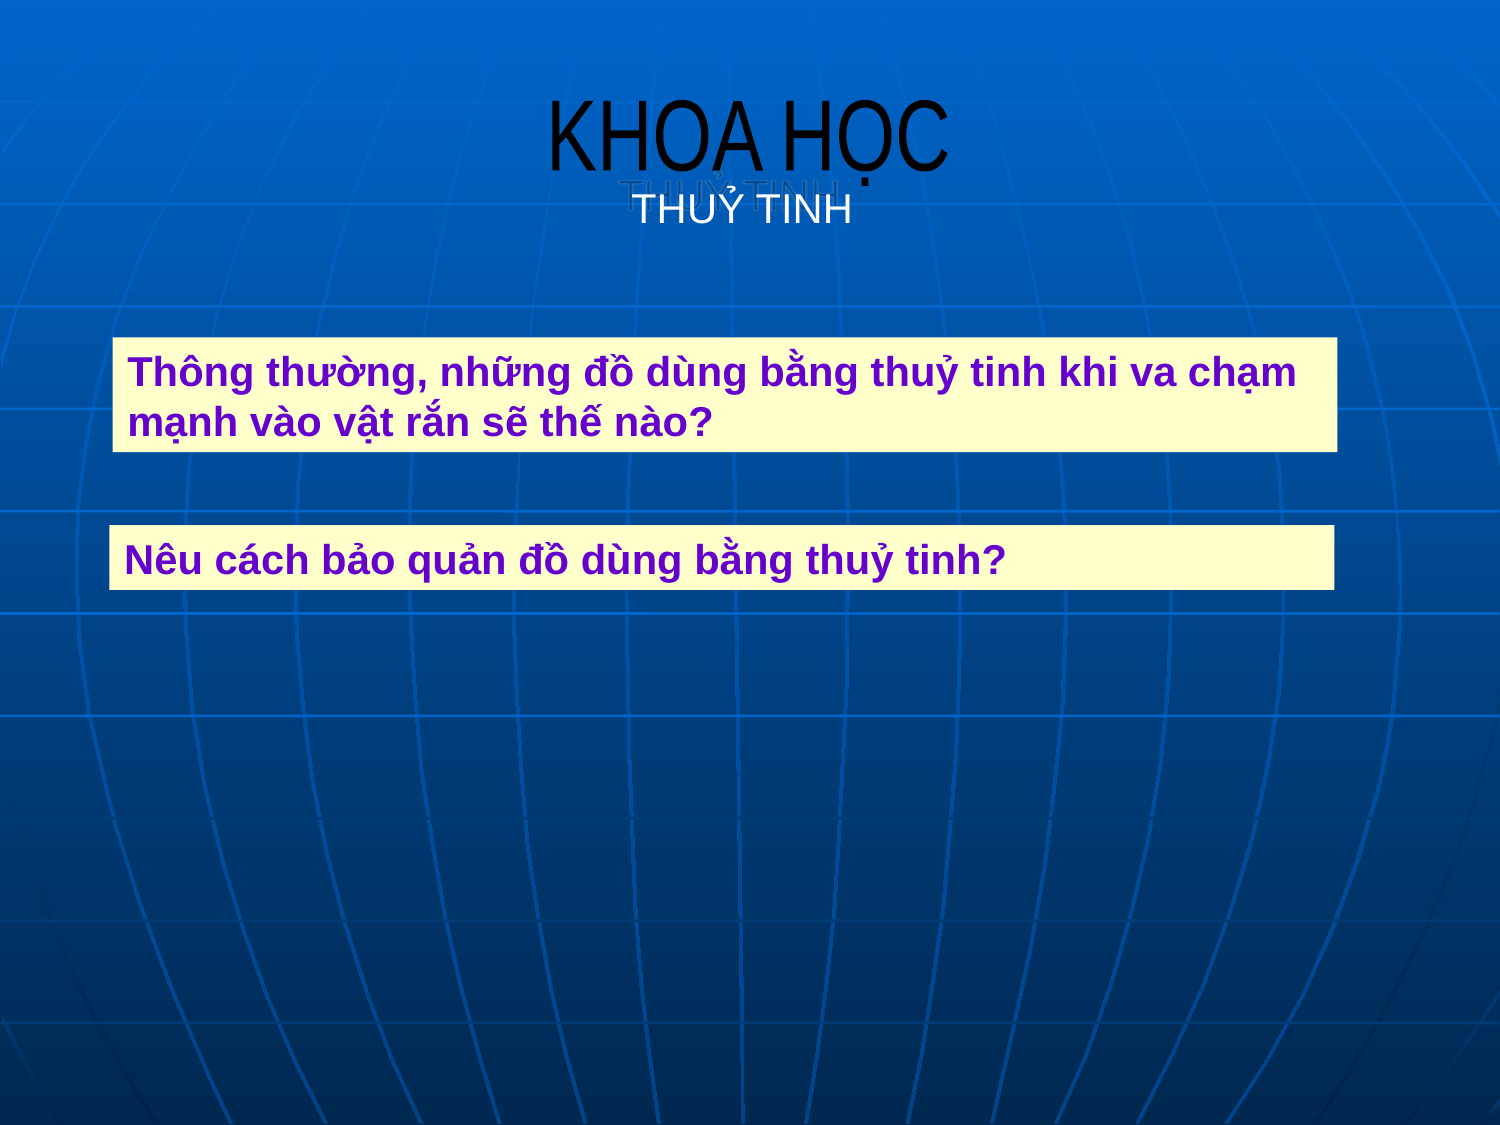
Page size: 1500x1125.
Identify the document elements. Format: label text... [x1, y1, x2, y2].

text_box THUỶ TINH [379, 174, 1105, 240]
text_box Nêu cách bảo quản đồ dùng bằng thuỷ tinh? [109, 525, 1335, 590]
text_box Thông thường, những đồ dùng bằng thuỷ tinh khi va chạm mạnh vào vật rắn sẽ thế nào? [112, 337, 1338, 453]
